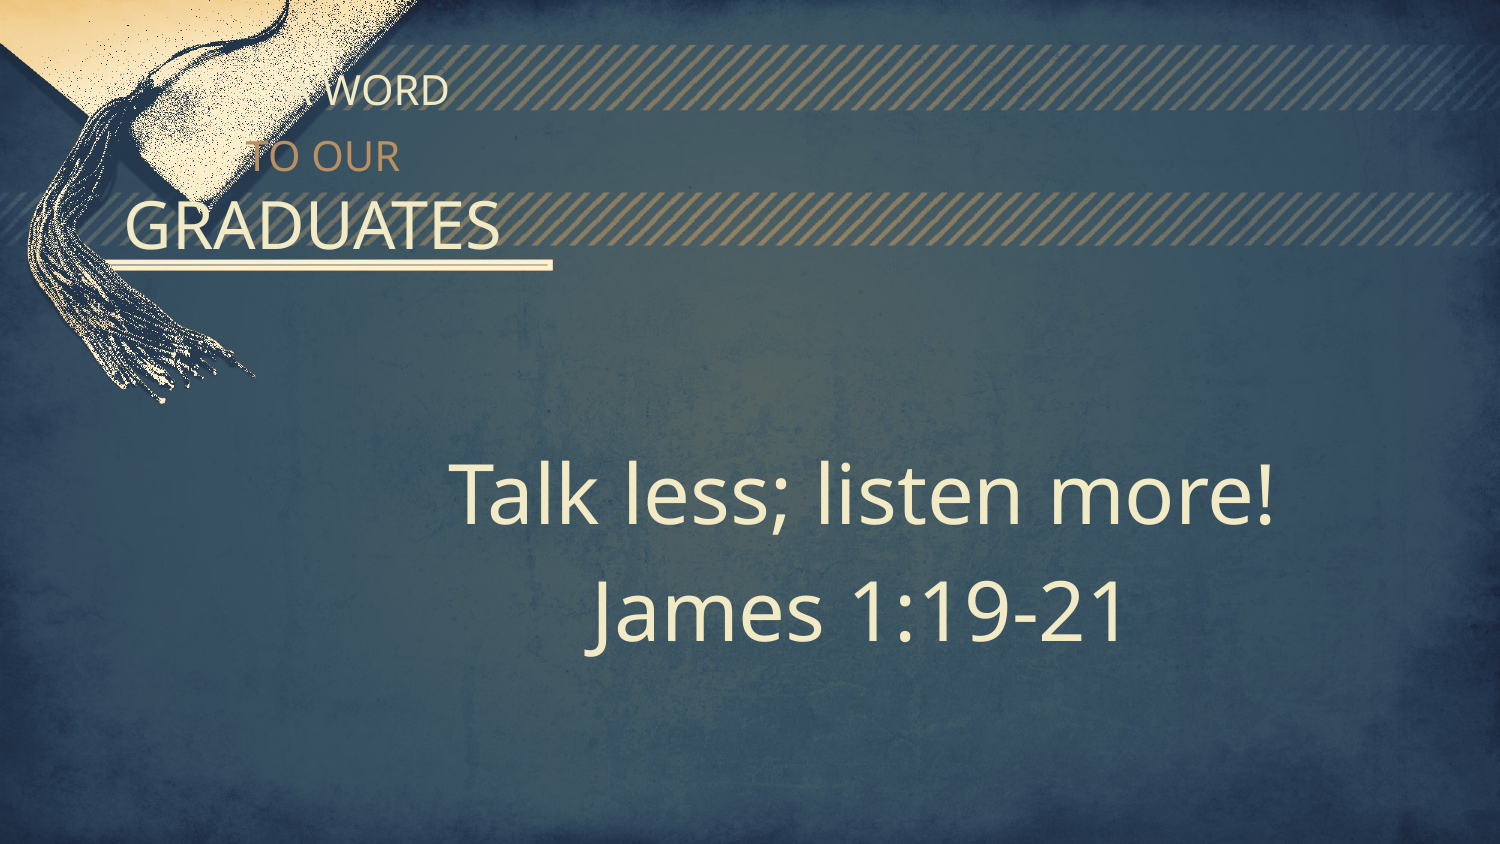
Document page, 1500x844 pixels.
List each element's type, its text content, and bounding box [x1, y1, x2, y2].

title A WORD TO OUR GRADUATES [108, 20, 798, 307]
picture [0, 0, 1500, 844]
list Talk less; listen more! James 1:19-21 [262, 290, 1465, 809]
